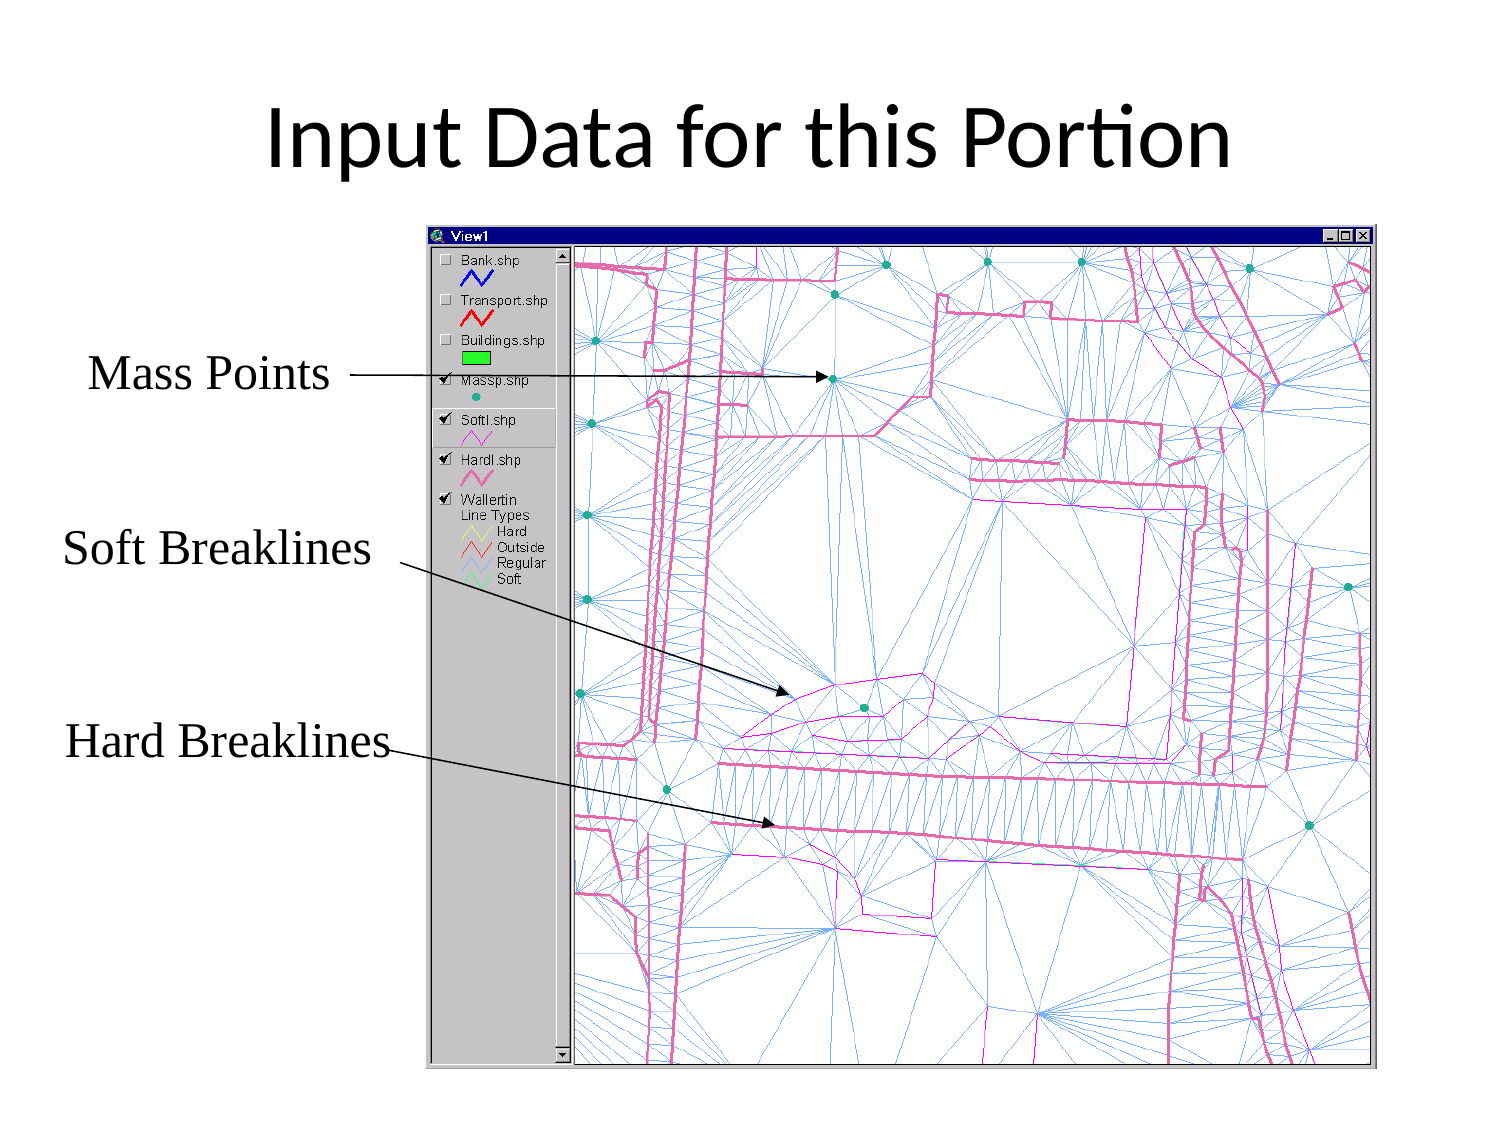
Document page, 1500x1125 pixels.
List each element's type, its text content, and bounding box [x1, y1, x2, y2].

text_box Soft Breaklines [47, 506, 387, 582]
text_box Hard Breaklines [50, 699, 407, 775]
text_box Mass Points [72, 331, 346, 407]
title Input Data for this Portion [112, 37, 1388, 225]
picture [424, 224, 1378, 1069]
